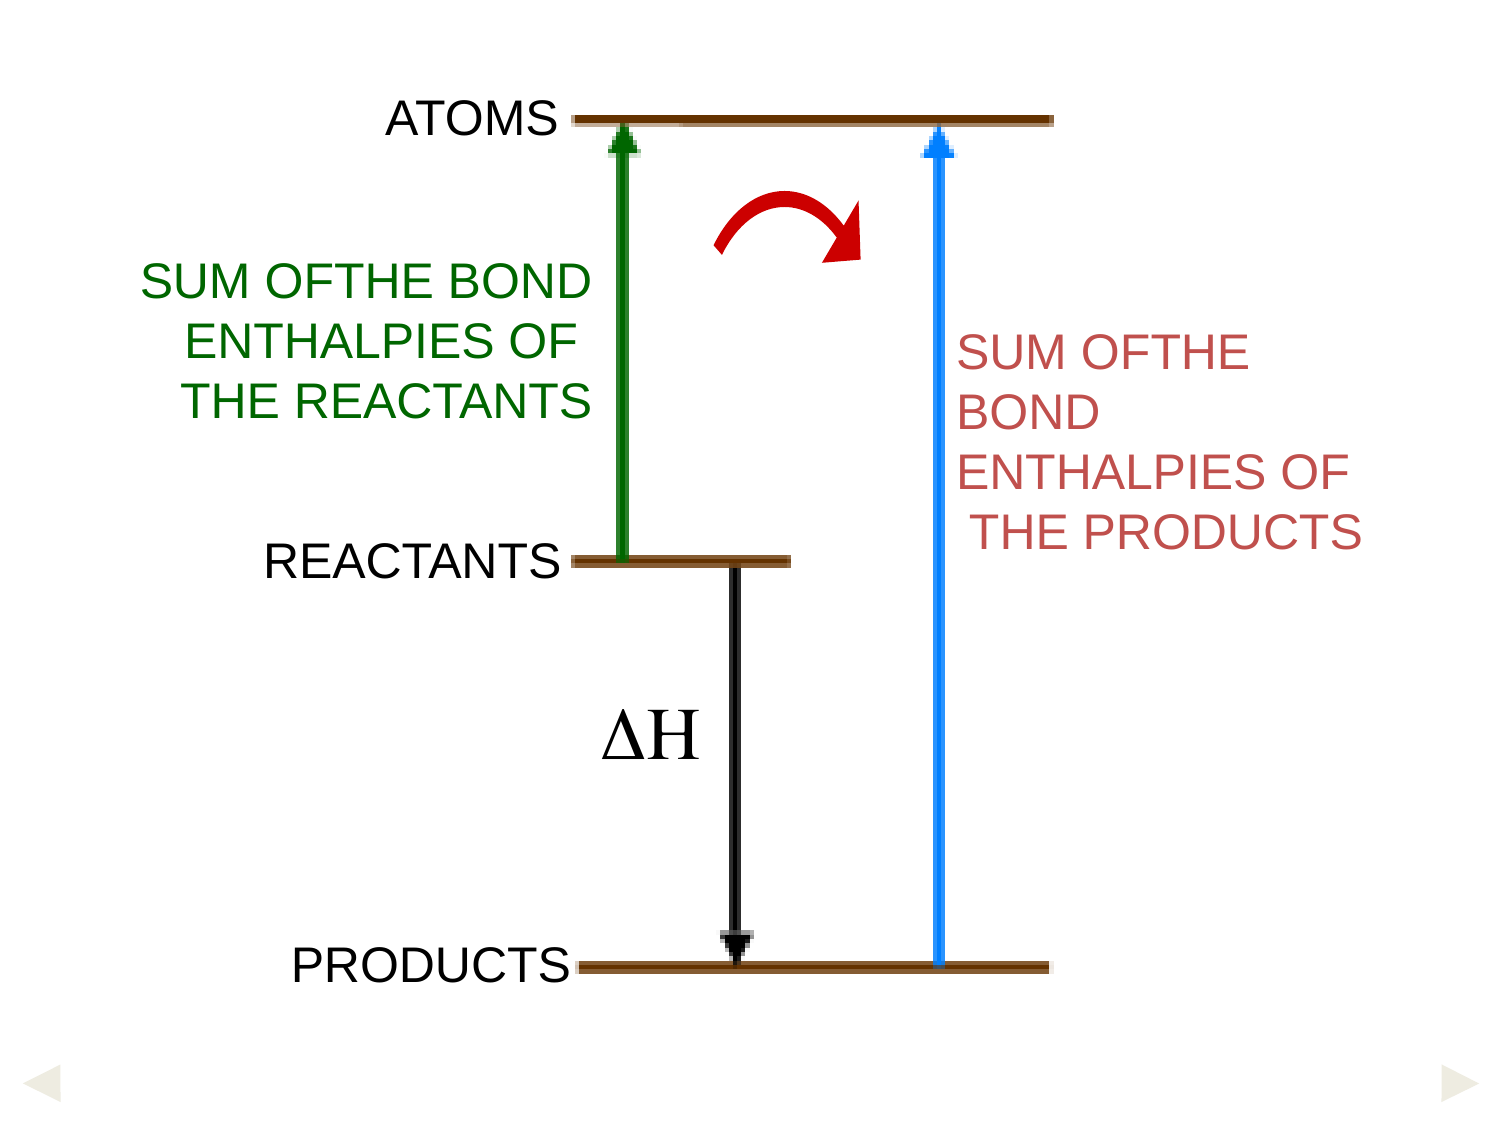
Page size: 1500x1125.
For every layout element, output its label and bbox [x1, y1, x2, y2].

text_box [123, 77, 1378, 1002]
text_box [22, 1052, 80, 1117]
text_box [1420, 1052, 1496, 1117]
